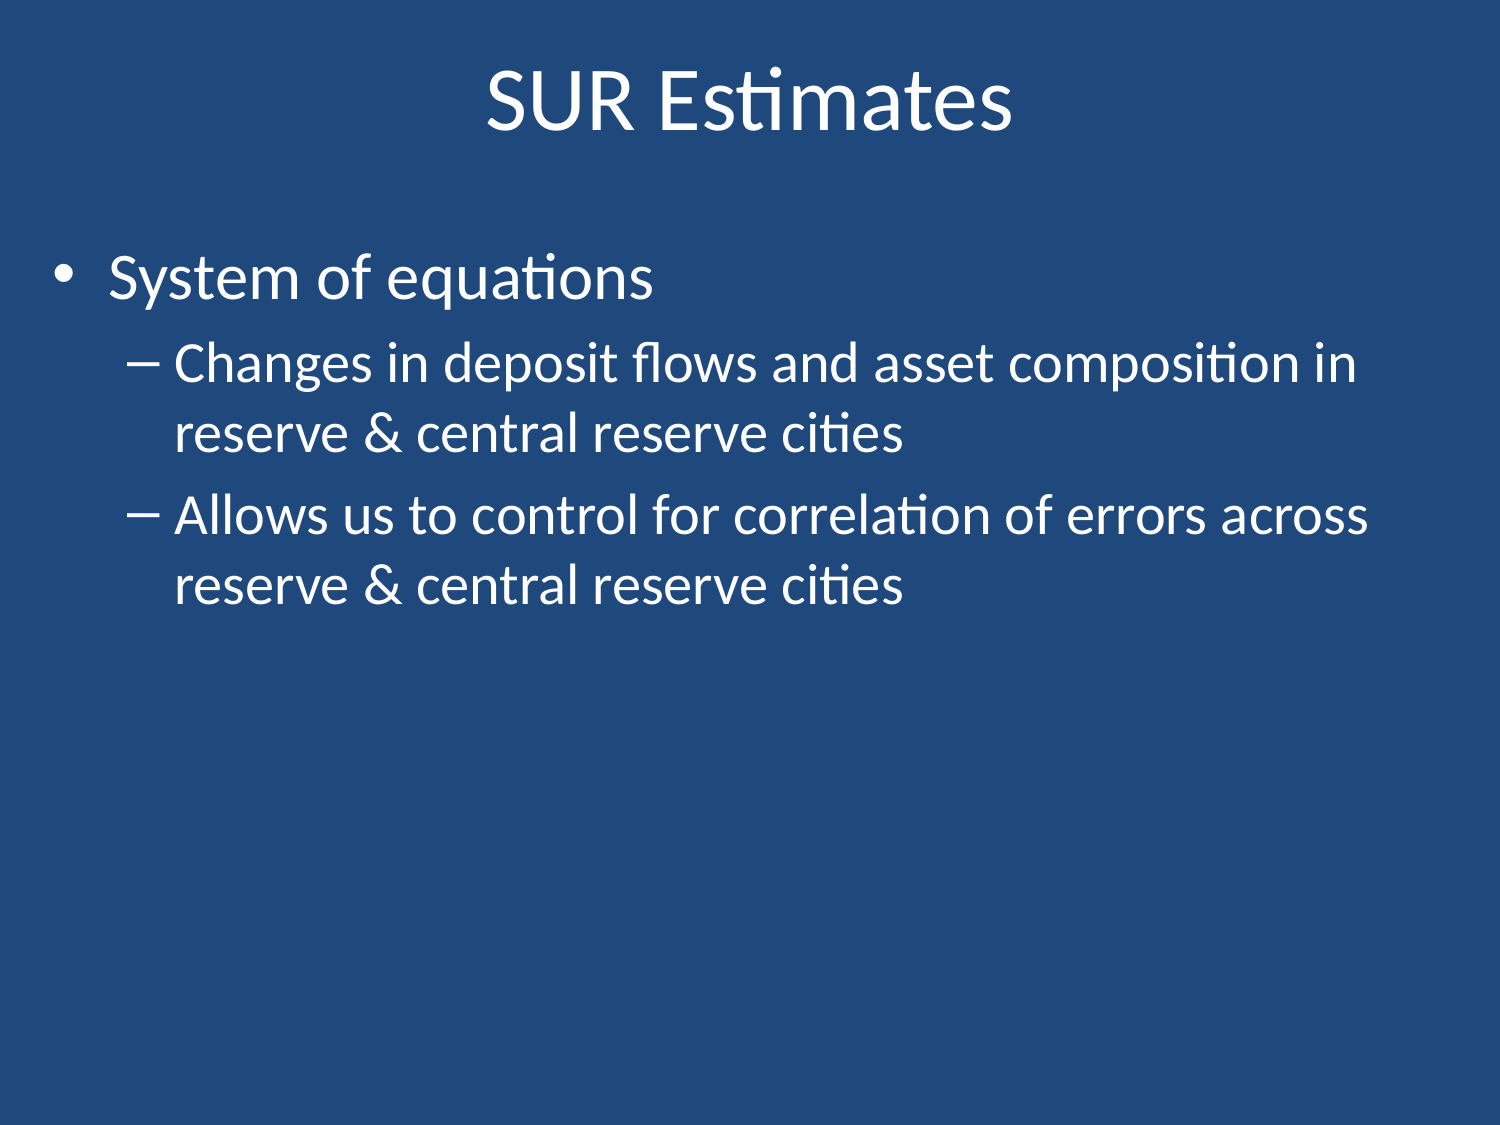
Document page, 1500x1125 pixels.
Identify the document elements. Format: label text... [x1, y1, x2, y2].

title SUR Estimates [74, 0, 1426, 188]
list System of equations Changes in deposit flows and asset composition in reserve & central reserve cities Allows us to control for correlation of errors across reserve & central reserve cities [37, 224, 1463, 1125]
